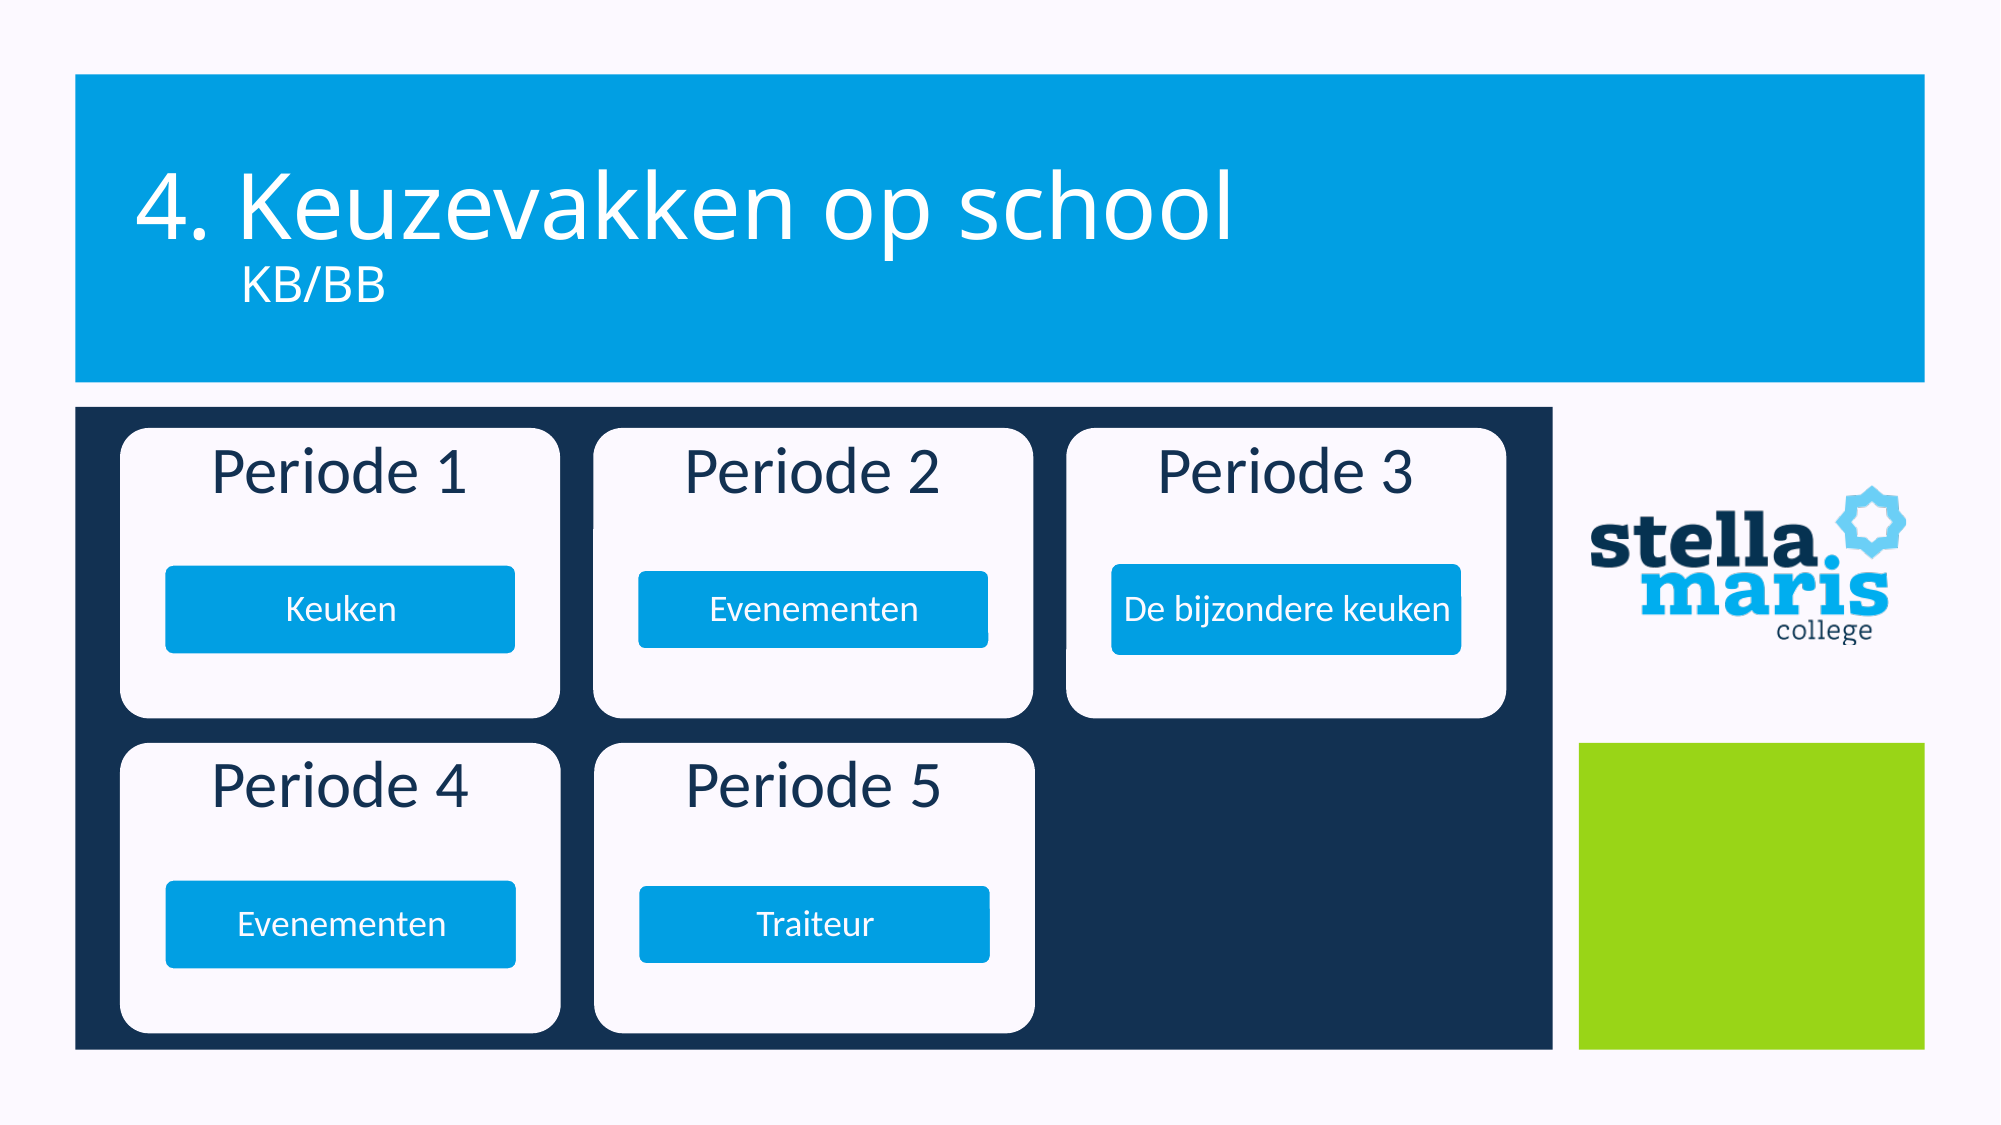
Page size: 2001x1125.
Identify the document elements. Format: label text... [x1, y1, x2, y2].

text_box [1578, 406, 1926, 719]
text_box [74, 406, 1554, 1051]
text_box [119, 742, 1036, 1034]
text_box [74, 73, 1926, 383]
picture [1591, 485, 1907, 645]
title 4. Keuzevakken op school KB/BB [120, 120, 1870, 354]
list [120, 427, 1507, 719]
text_box [1578, 742, 1926, 1051]
